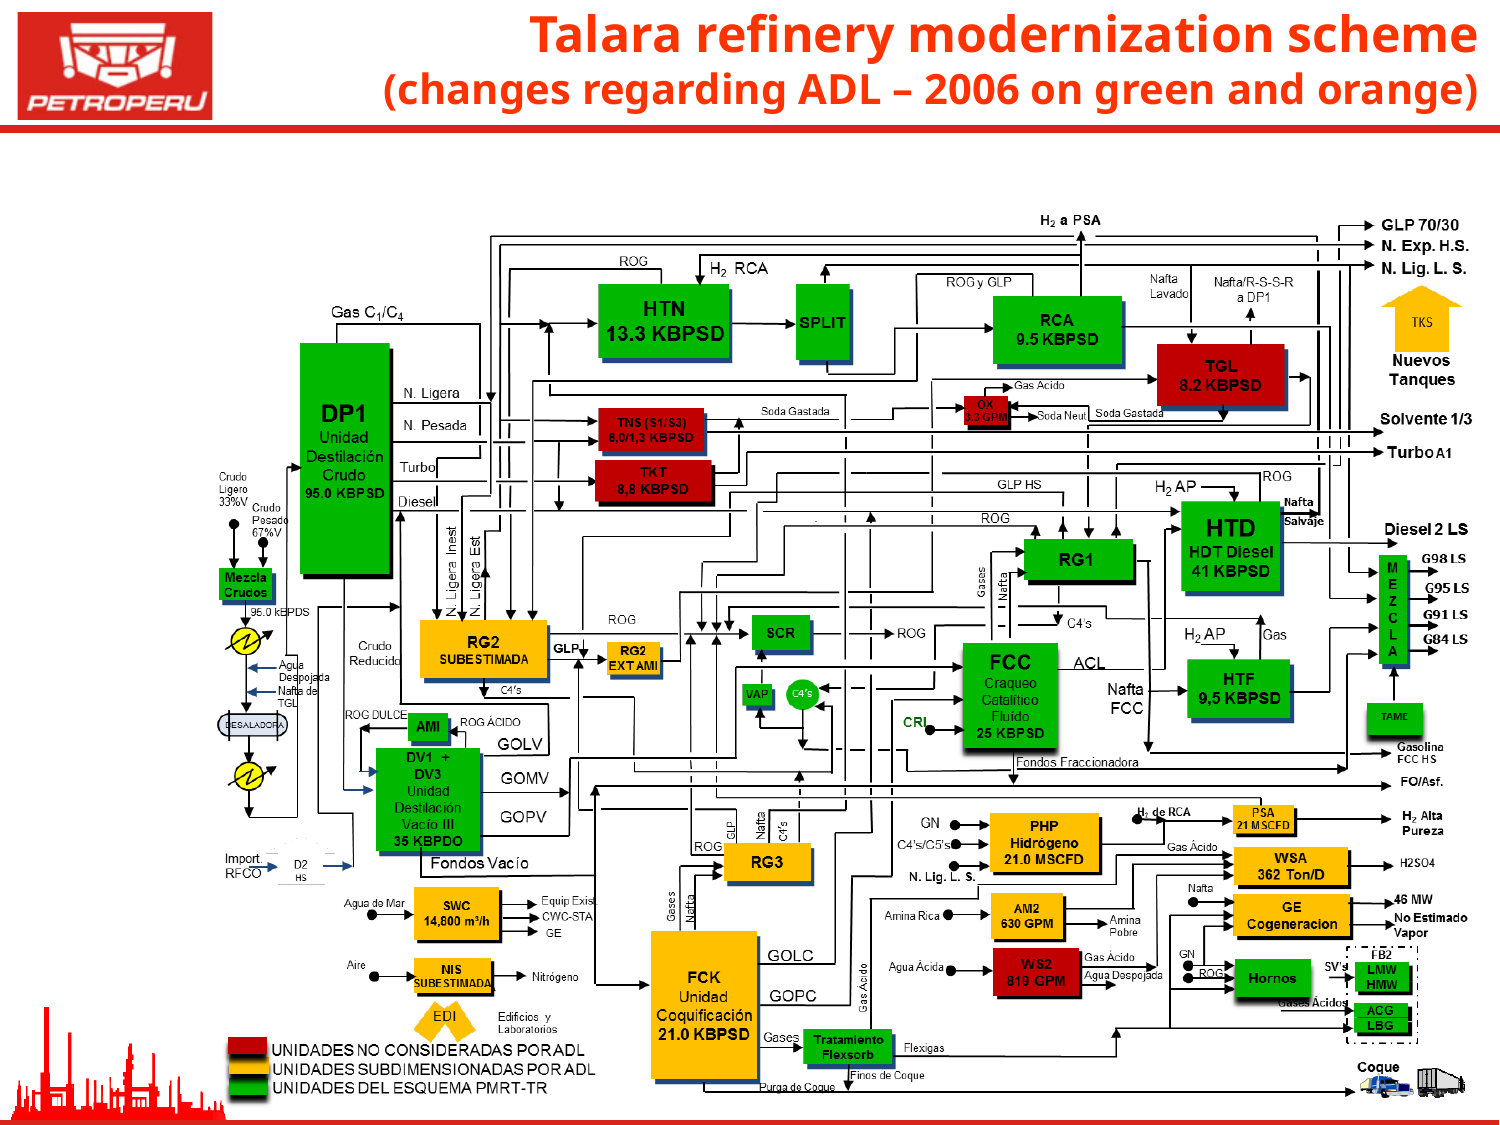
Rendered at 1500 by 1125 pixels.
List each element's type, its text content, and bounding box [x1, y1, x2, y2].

picture [1495, 125, 1500, 133]
picture [0, 1120, 1499, 1125]
text_box [10, 0, 144, 74]
picture [204, 204, 1494, 1109]
picture [17, 74, 144, 120]
picture [0, 125, 144, 133]
title Talara refinery modernization scheme (changes regarding ADL – 2006 on green and orange) [144, 0, 1495, 183]
